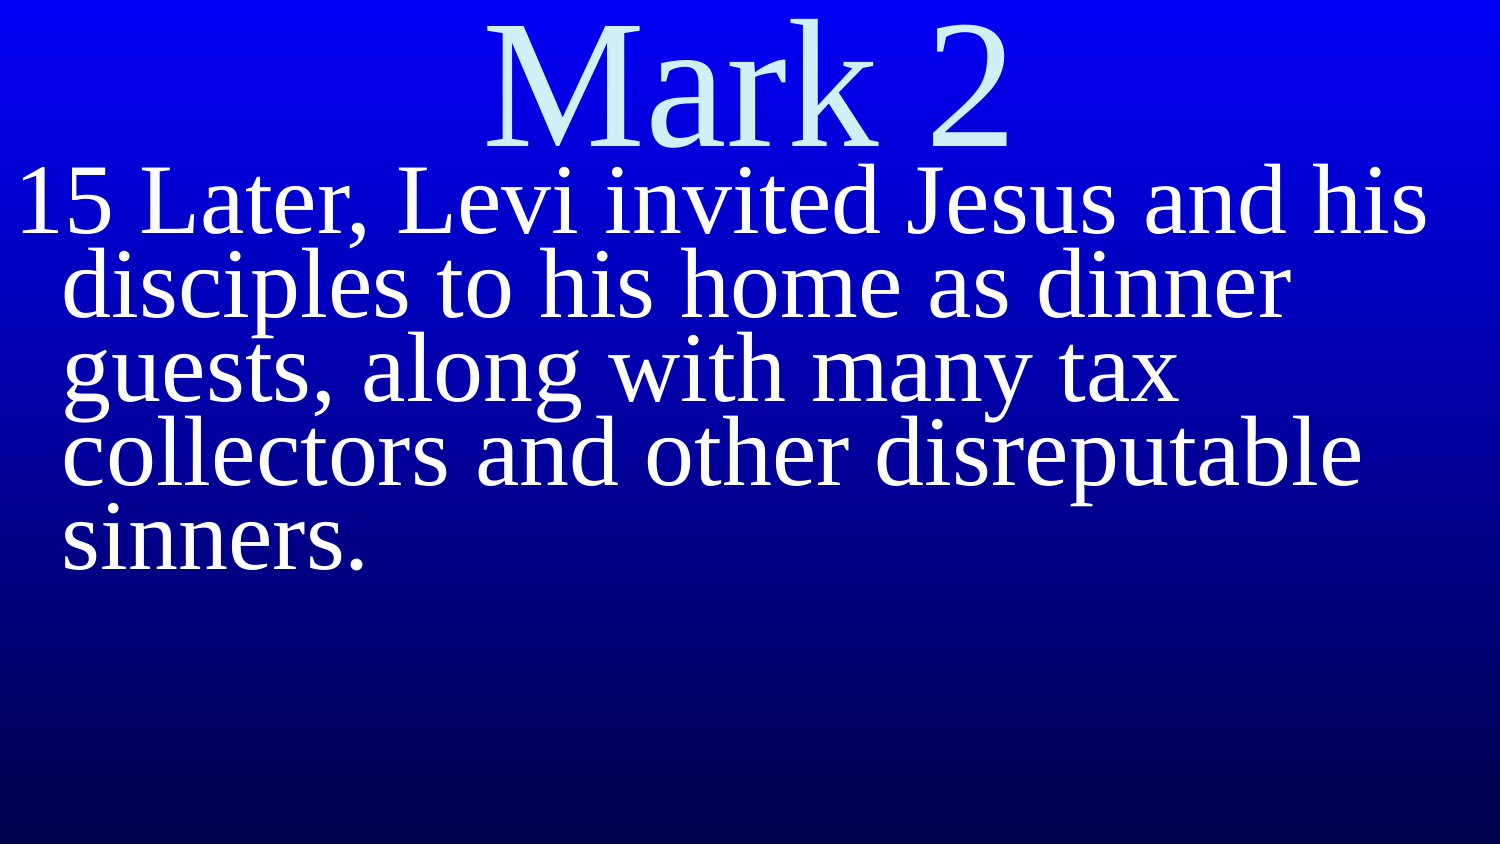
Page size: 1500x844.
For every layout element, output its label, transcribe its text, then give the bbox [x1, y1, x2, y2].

title Mark 2 [0, 0, 1500, 159]
list 15 Later, Levi invited Jesus and his disciples to his home as dinner guests, along with many tax collectors and other disreputable sinners. [0, 159, 1500, 760]
